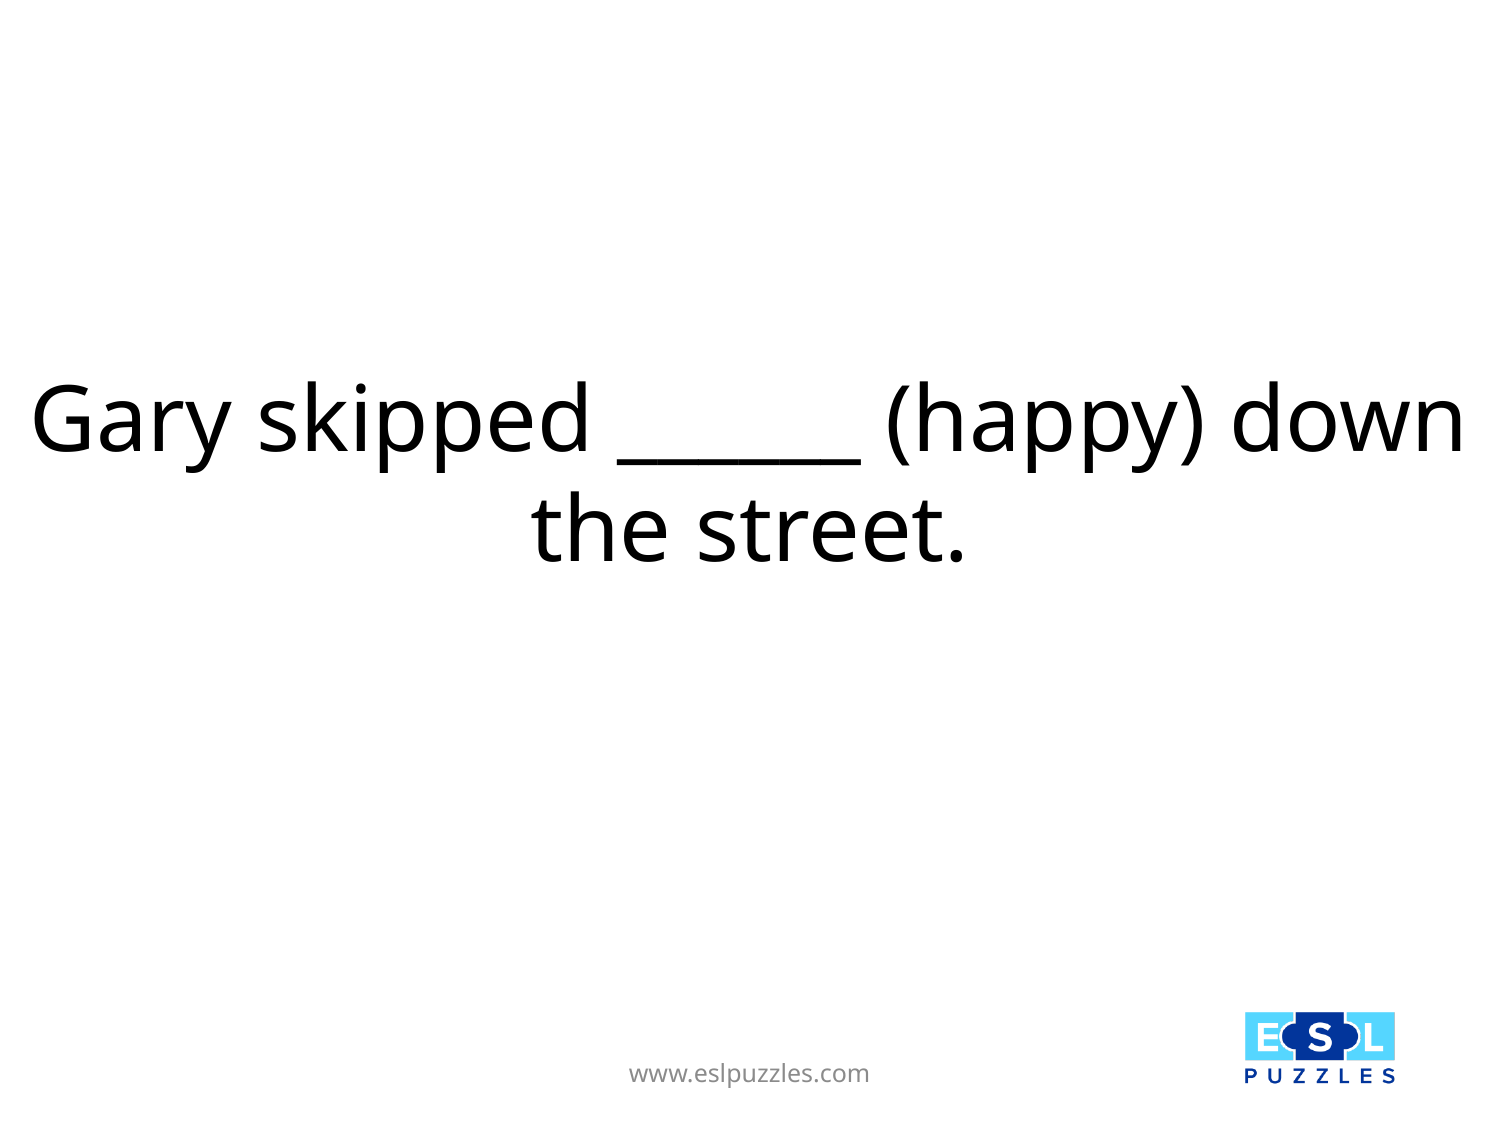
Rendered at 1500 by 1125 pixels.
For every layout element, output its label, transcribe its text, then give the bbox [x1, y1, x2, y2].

picture [1139, 925, 1500, 1125]
footer www.eslpuzzles.com [512, 1042, 988, 1103]
title Gary skipped ______ (happy) down the street. [0, 349, 1500, 591]
